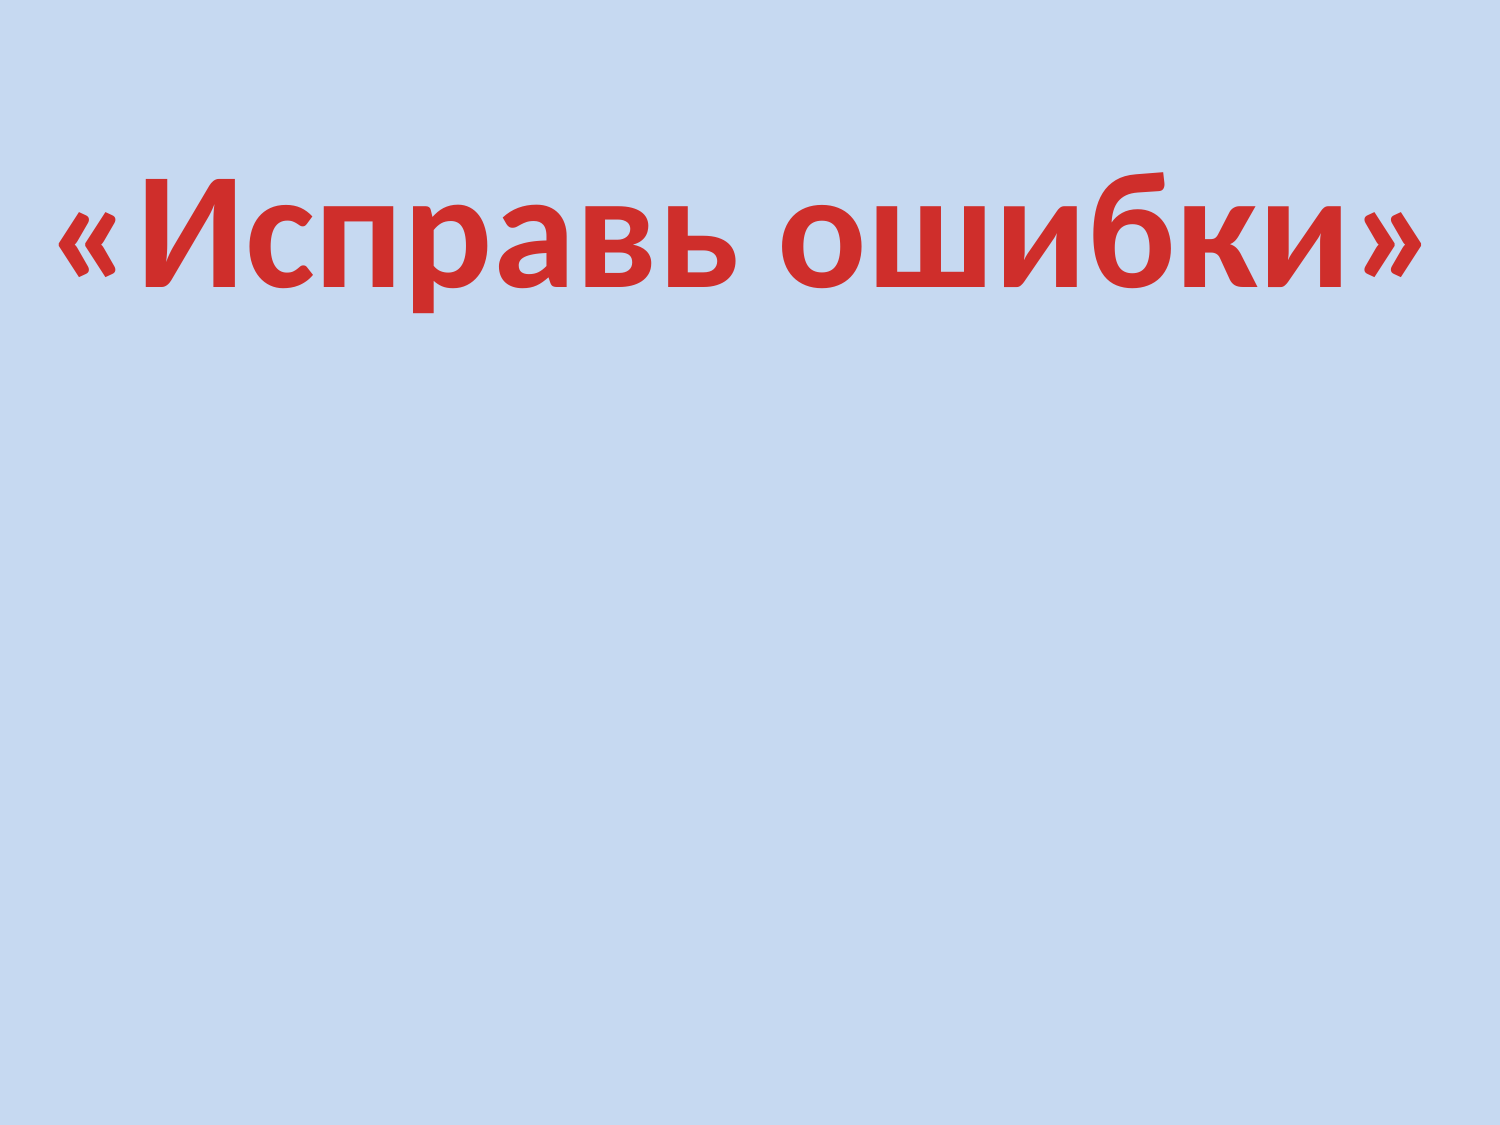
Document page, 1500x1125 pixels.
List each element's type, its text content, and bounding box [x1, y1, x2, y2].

text_box «Исправь ошибки» [31, 113, 1458, 329]
